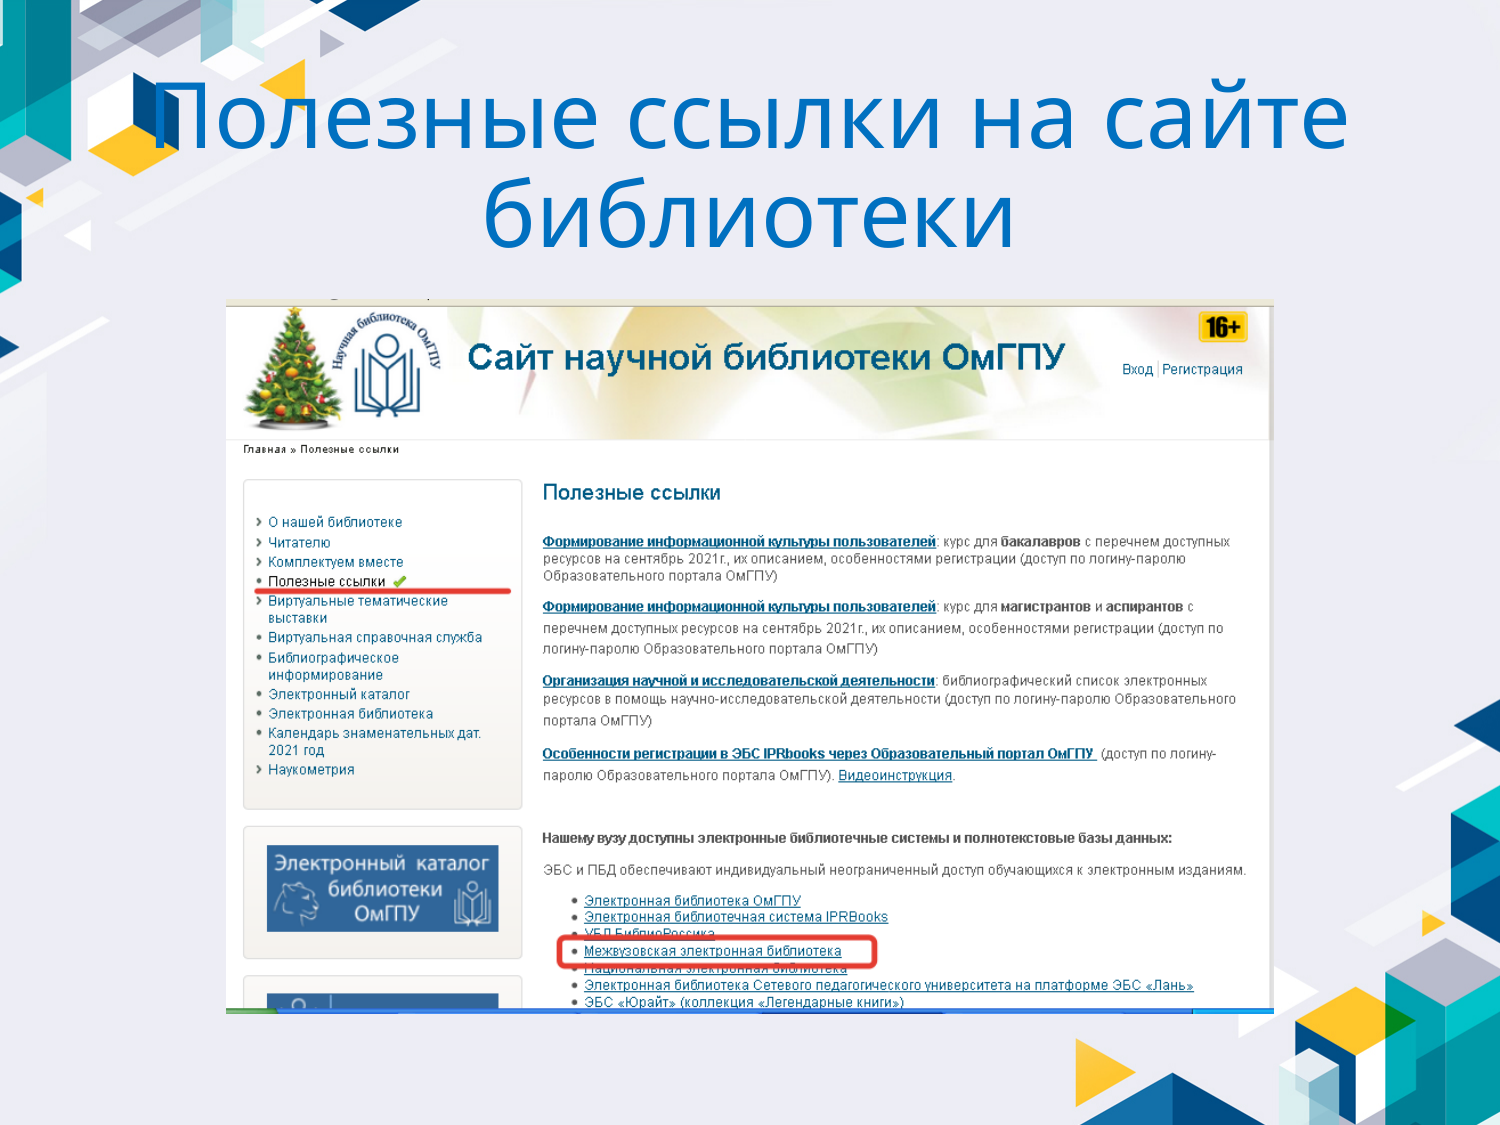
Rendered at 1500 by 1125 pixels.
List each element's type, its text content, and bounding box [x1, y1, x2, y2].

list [226, 299, 1274, 1014]
picture [0, 0, 1500, 1125]
title Полезные ссылки на сайте библиотеки [103, 59, 1397, 278]
